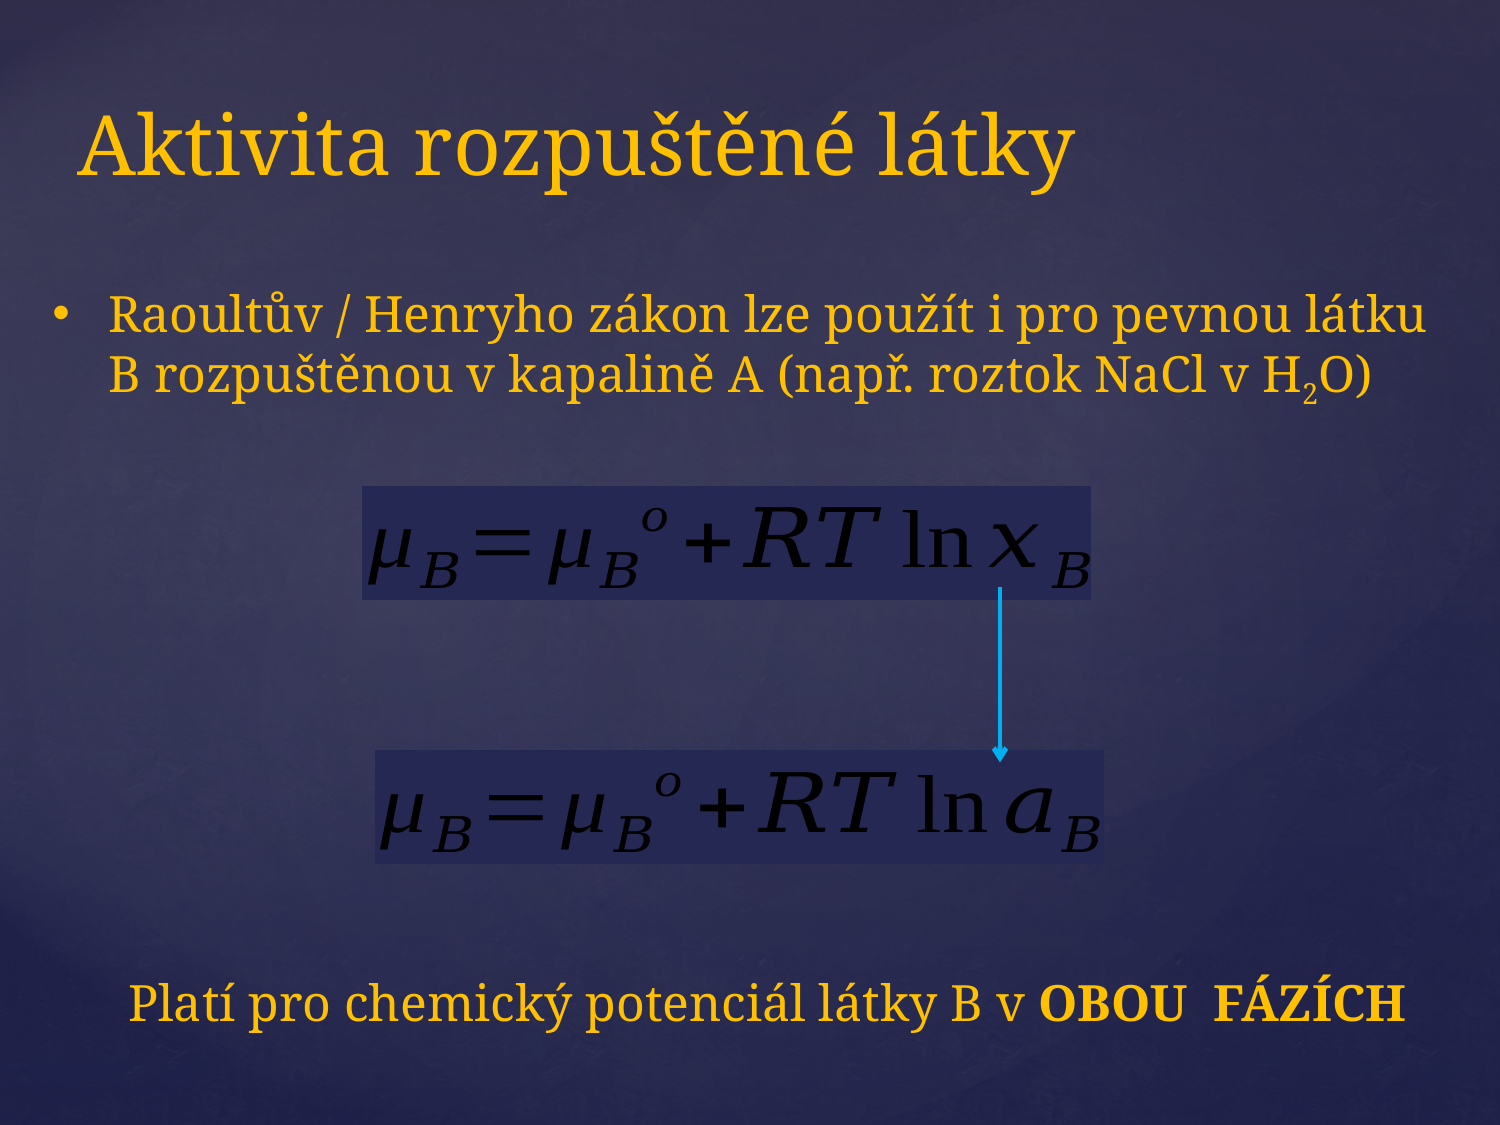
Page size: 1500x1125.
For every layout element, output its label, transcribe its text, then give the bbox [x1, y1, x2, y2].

text_box Platí pro chemický potenciál látky B v OBOU FÁZÍCH [113, 964, 1422, 1040]
text_box Raoultův / Henryho zákon lze použít i pro pevnou látku B rozpuštěnou v kapalině A (např. roztok NaCl v H2O) [37, 274, 1450, 418]
title Aktivita rozpuštěné látky [62, 50, 1300, 200]
